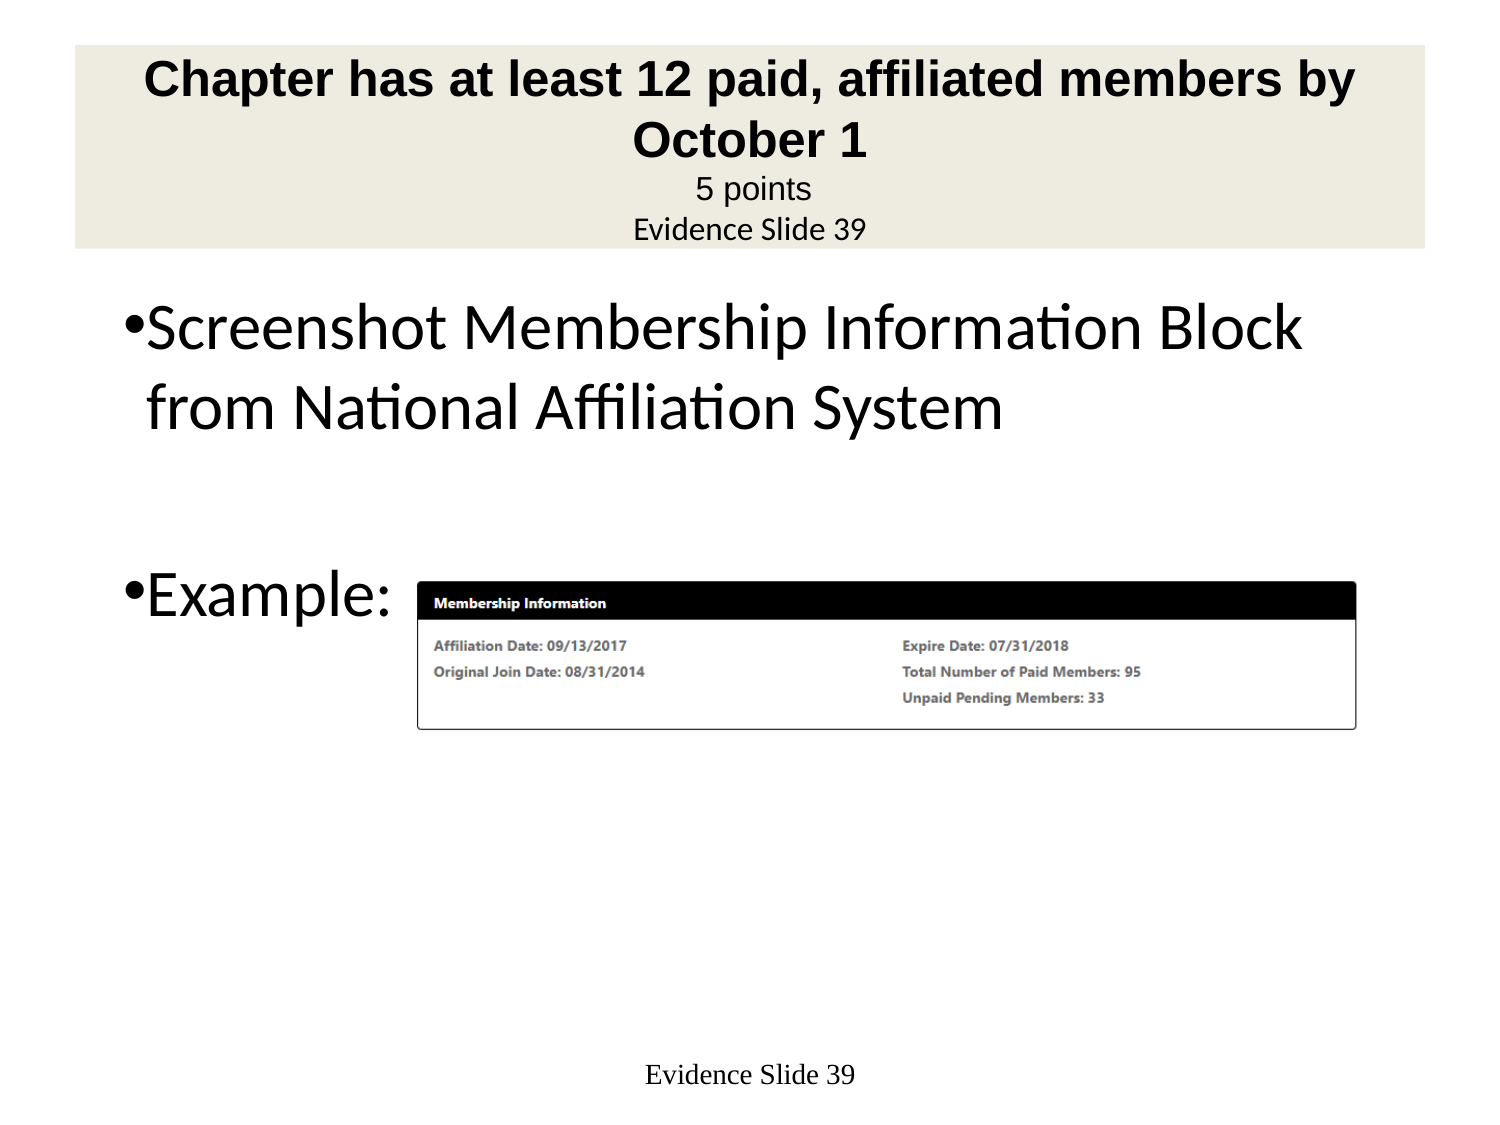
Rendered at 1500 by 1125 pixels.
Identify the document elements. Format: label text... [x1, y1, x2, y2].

list Screenshot Membership Information Block from National Affiliation System Example: [75, 275, 1425, 1005]
picture [401, 562, 1371, 751]
footer Evidence Slide 39 [512, 1042, 988, 1103]
title Chapter has at least 12 paid, affiliated members by October 1 5 points Evidence Slide 39 [75, 45, 1425, 249]
